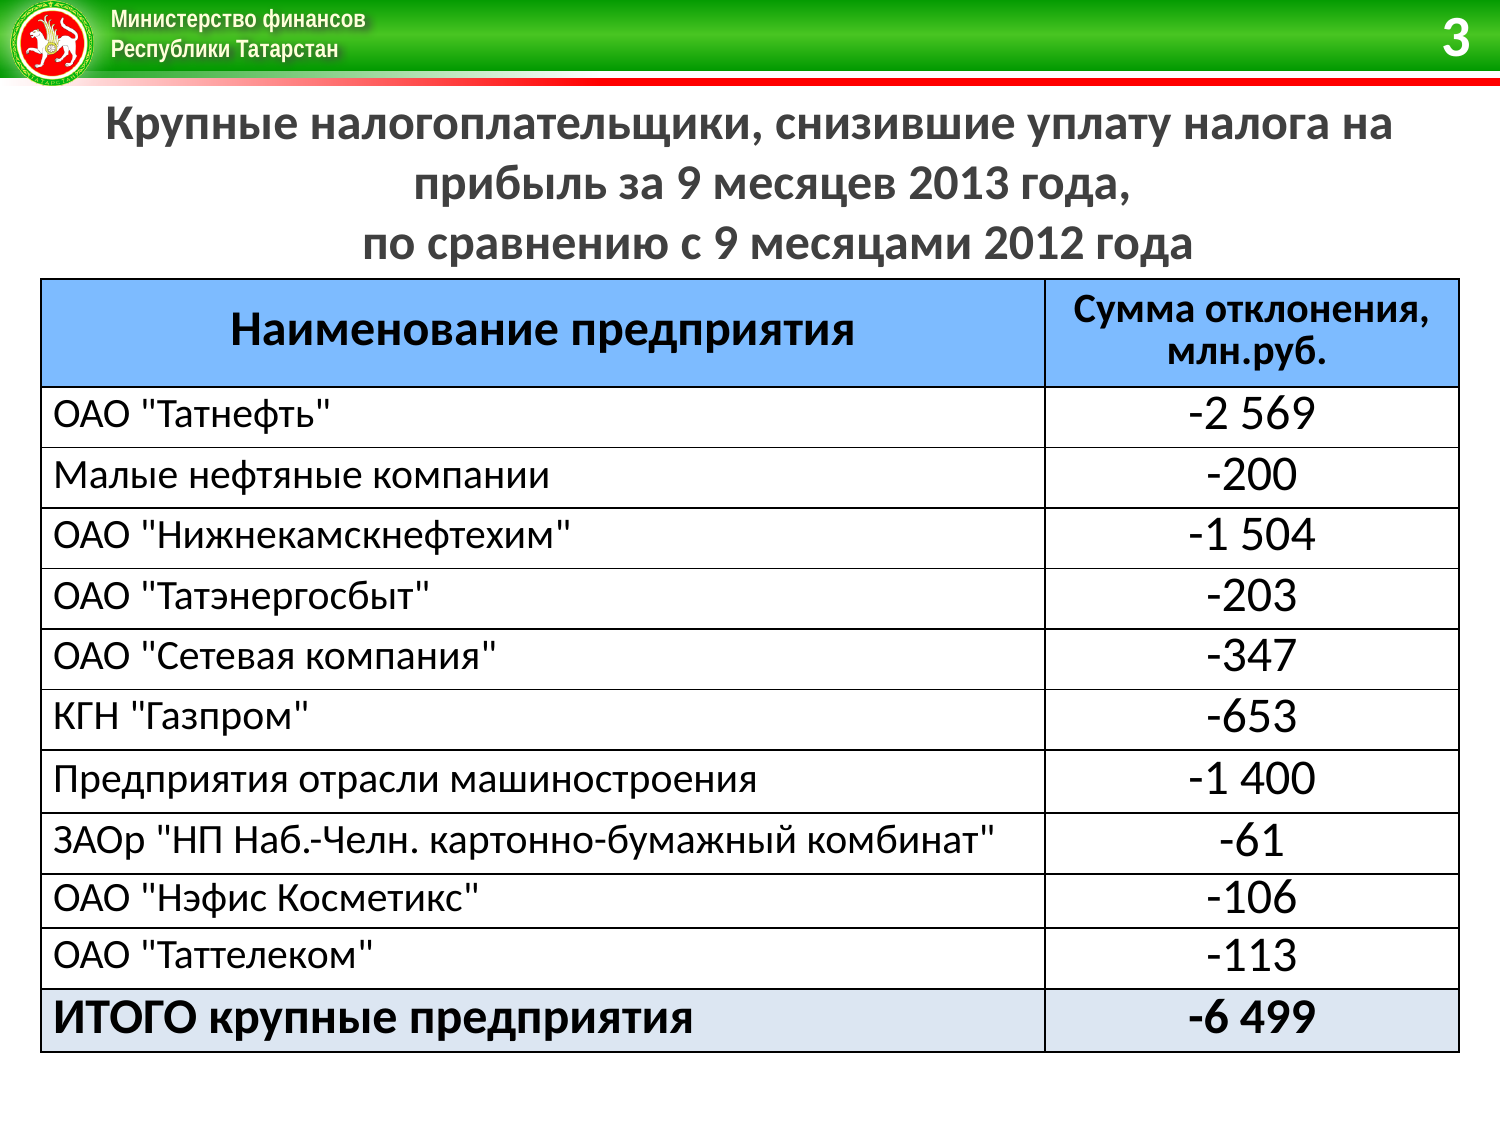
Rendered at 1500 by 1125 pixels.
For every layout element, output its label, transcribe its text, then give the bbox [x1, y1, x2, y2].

table_cell ОАО "Татэнергосбыт" [42, 569, 1044, 628]
table_cell -113 [1046, 929, 1458, 988]
table_header Наименование предприятия [42, 280, 1044, 386]
table_cell Малые нефтяные компании [42, 448, 1044, 507]
table_cell -6 499 [1046, 990, 1458, 1051]
table_cell КГН "Газпром" [42, 690, 1044, 749]
table_cell -200 [1046, 448, 1458, 507]
text_box 3 [1390, 7, 1486, 59]
table_cell -653 [1046, 690, 1458, 749]
table_cell ОАО "Нэфис Косметикс" [42, 875, 1044, 927]
table_cell -1 400 [1046, 751, 1458, 812]
table_cell Предприятия отрасли машиностроения [42, 751, 1044, 812]
table_cell -61 [1046, 814, 1458, 873]
table_cell ОАО "Татнефть" [42, 388, 1044, 447]
table_cell ЗАОр "НП Наб.-Челн. картонно-бумажный комбинат" [42, 814, 1044, 873]
table_cell -2 569 [1046, 388, 1458, 447]
table_cell ИТОГО крупные предприятия [42, 990, 1044, 1051]
table_cell -106 [1046, 875, 1458, 927]
table_header Сумма отклонения, млн.руб. [1046, 280, 1458, 386]
picture [10, 0, 94, 86]
table_cell ОАО "Сетевая компания" [42, 630, 1044, 689]
table_cell -203 [1046, 569, 1458, 628]
table_cell ОАО "Таттелеком" [42, 929, 1044, 988]
table_cell -347 [1046, 630, 1458, 689]
list Крупные налогоплательщики, снизившие уплату налога на прибыль за 9 месяцев 2013 года, по сравнению с 9 месяцами 2012 года [23, 82, 1477, 268]
table_cell ОАО "Нижнекамскнефтехим" [42, 509, 1044, 568]
table_cell -1 504 [1046, 509, 1458, 568]
